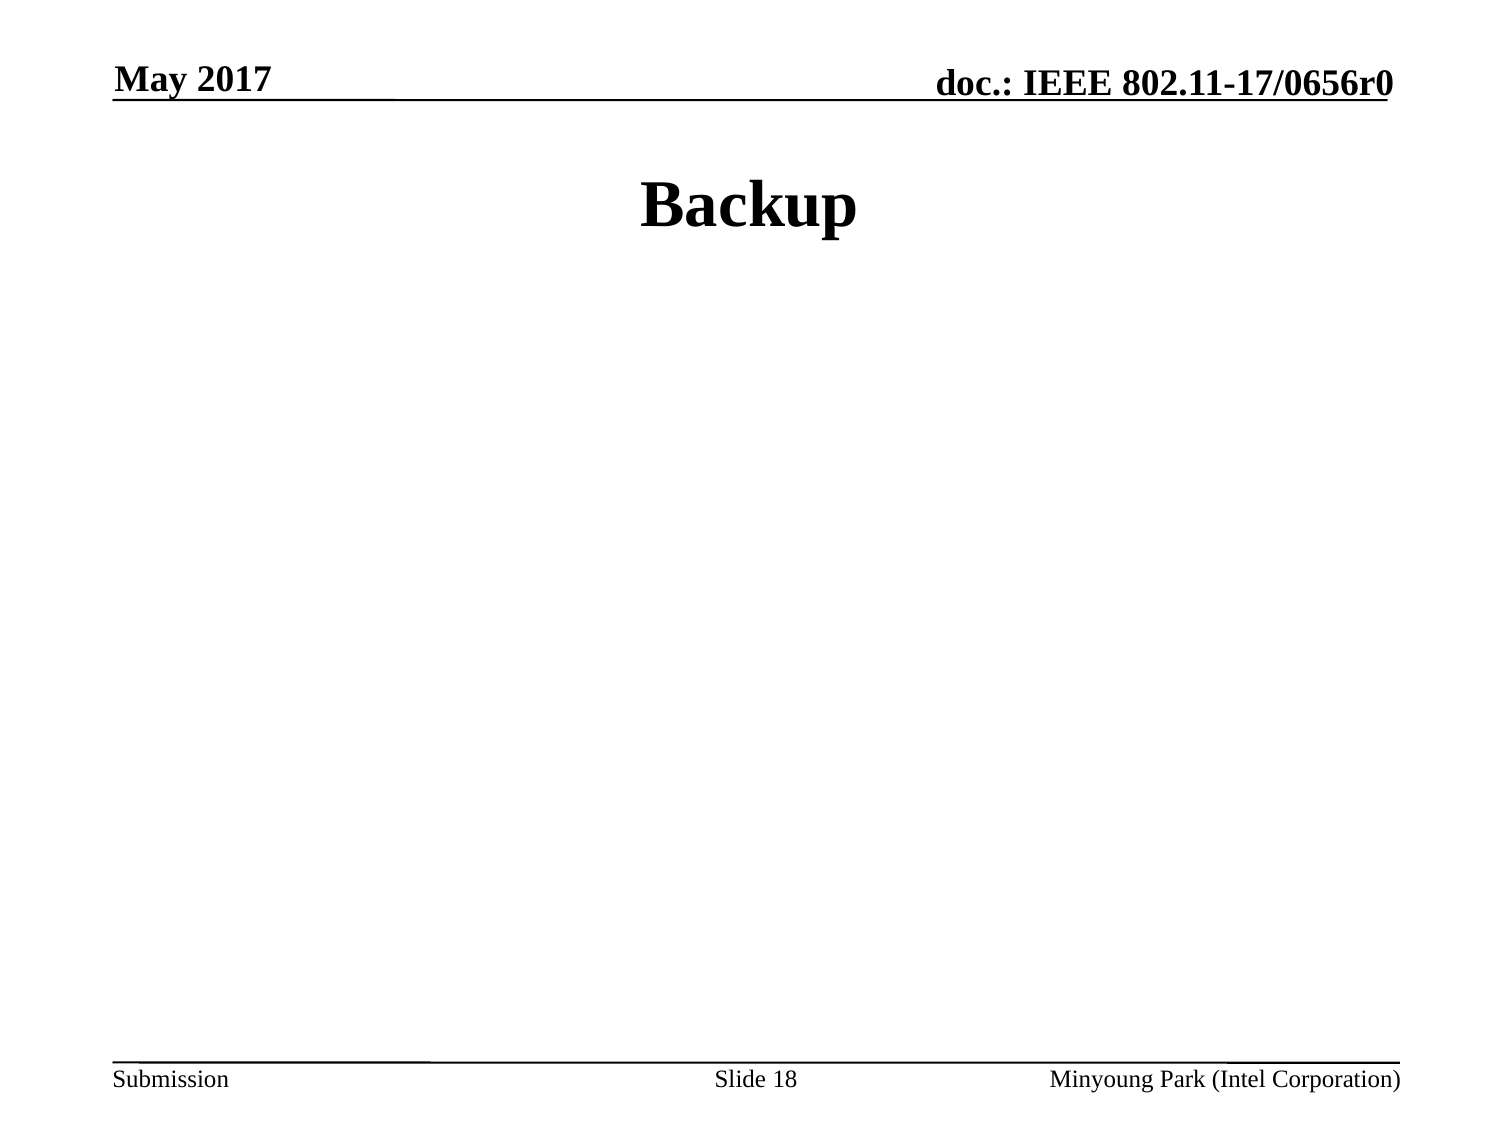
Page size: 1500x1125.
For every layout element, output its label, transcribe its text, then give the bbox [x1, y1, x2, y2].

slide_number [114, 54, 423, 100]
title Backup [112, 112, 1388, 288]
footer Minyoung Park (Intel Corporation) [878, 1061, 1402, 1093]
slide_number Slide 18 [712, 1061, 800, 1123]
